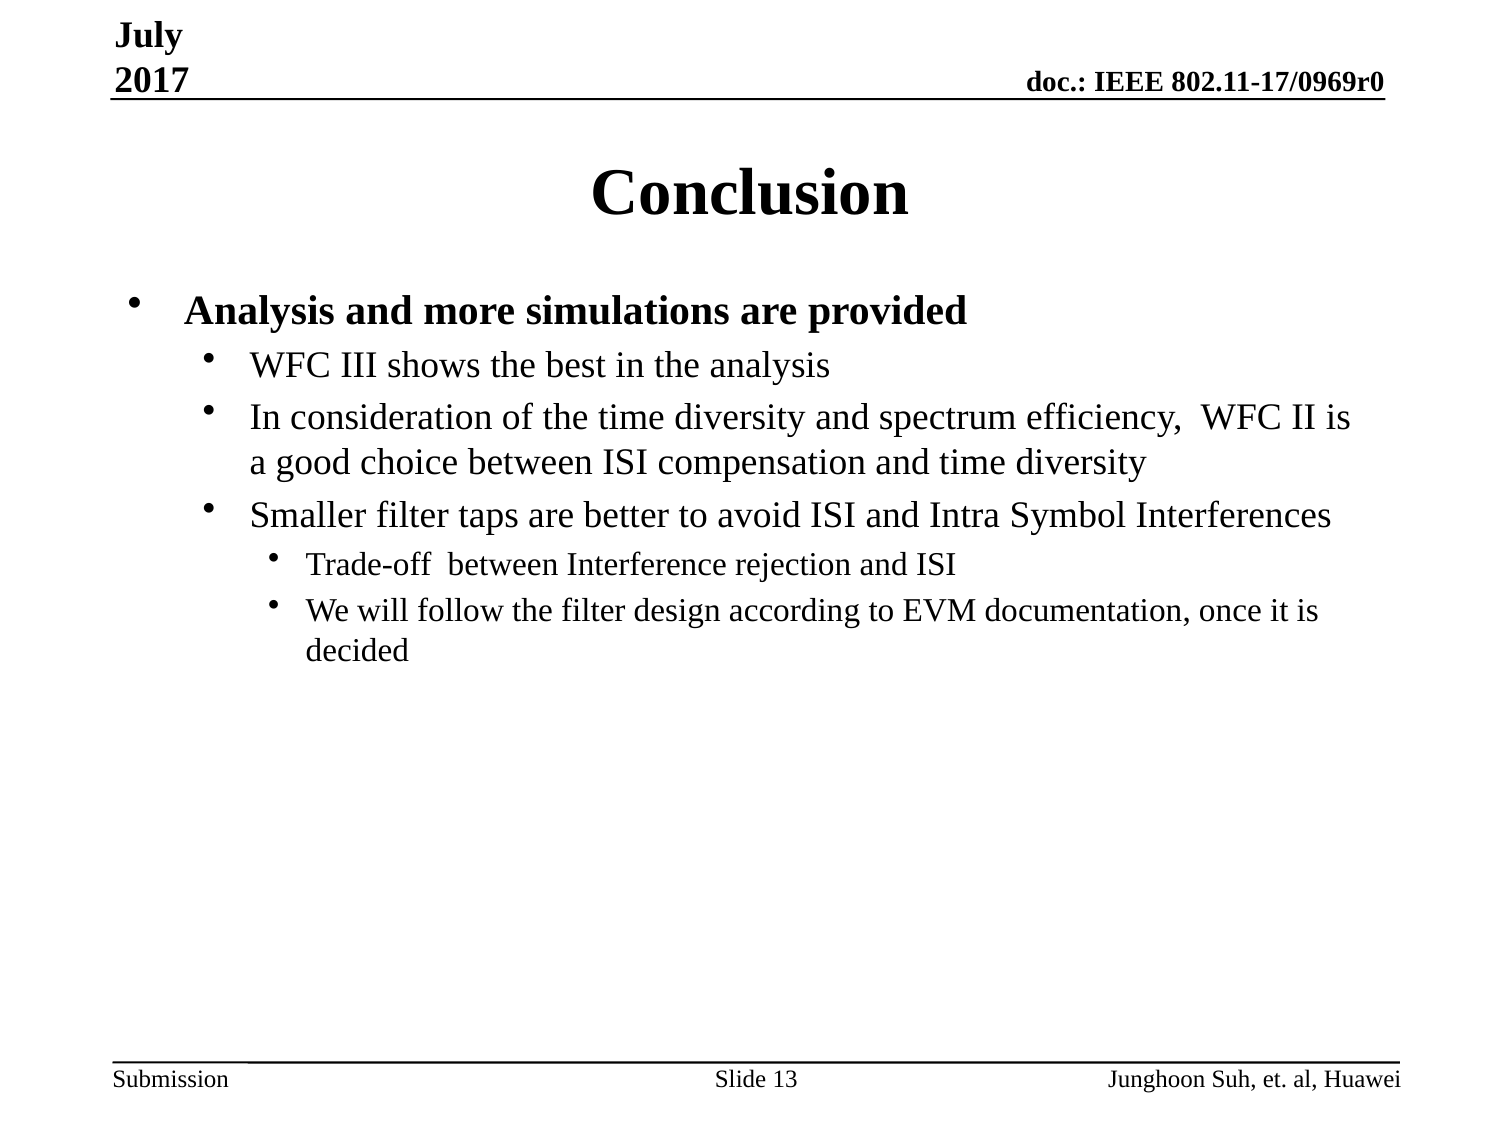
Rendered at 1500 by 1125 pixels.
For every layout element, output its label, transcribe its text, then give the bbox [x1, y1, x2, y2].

list Analysis and more simulations are provided WFC III shows the best in the analysis In consideration of the time diversity and spectrum efficiency, WFC II is a good choice between ISI compensation and time diversity Smaller filter taps are better to avoid ISI and Intra Symbol Interferences Trade-off between Interference rejection and ISI We will follow the filter design according to EVM documentation, once it is decided [112, 275, 1388, 988]
title Conclusion [112, 112, 1388, 263]
footer Junghoon Suh, et. al, Huawei [1104, 1061, 1402, 1093]
slide_number Slide 13 [712, 1061, 800, 1093]
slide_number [114, 54, 265, 101]
